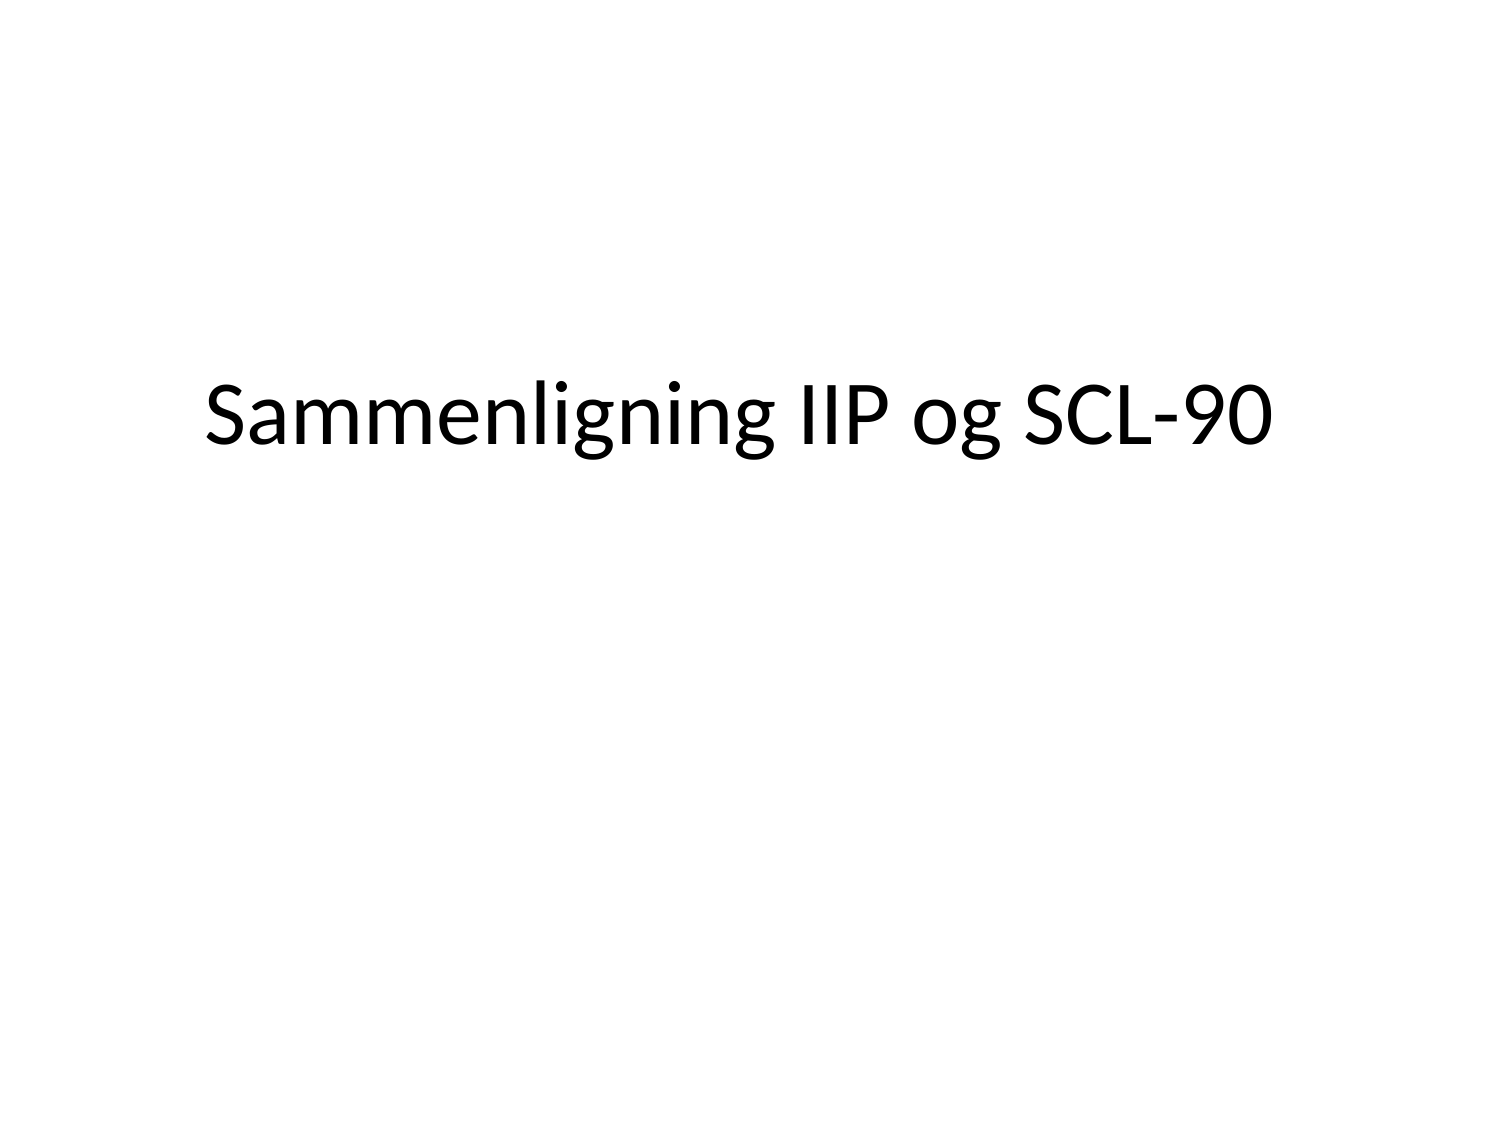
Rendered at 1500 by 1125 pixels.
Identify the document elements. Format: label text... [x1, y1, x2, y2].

title Sammenligning IIP og SCL-90 [64, 314, 1415, 502]
